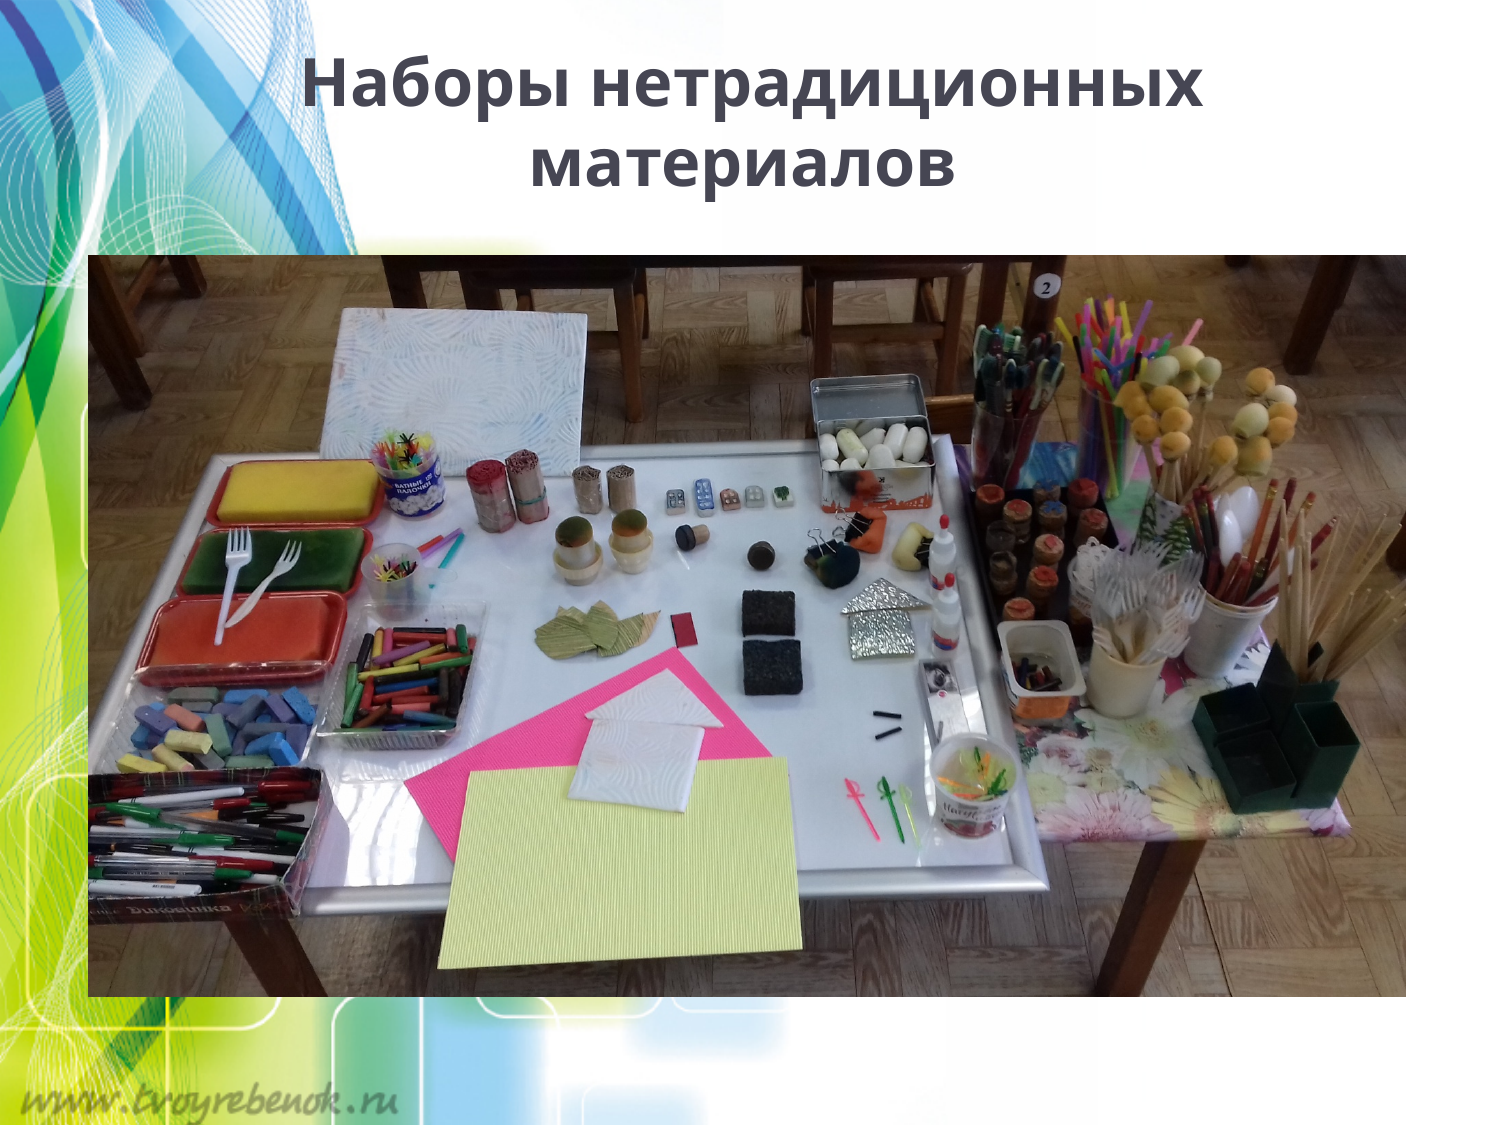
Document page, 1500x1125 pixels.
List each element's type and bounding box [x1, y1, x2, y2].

picture [88, 255, 1406, 997]
list [0, 0, 1500, 1125]
